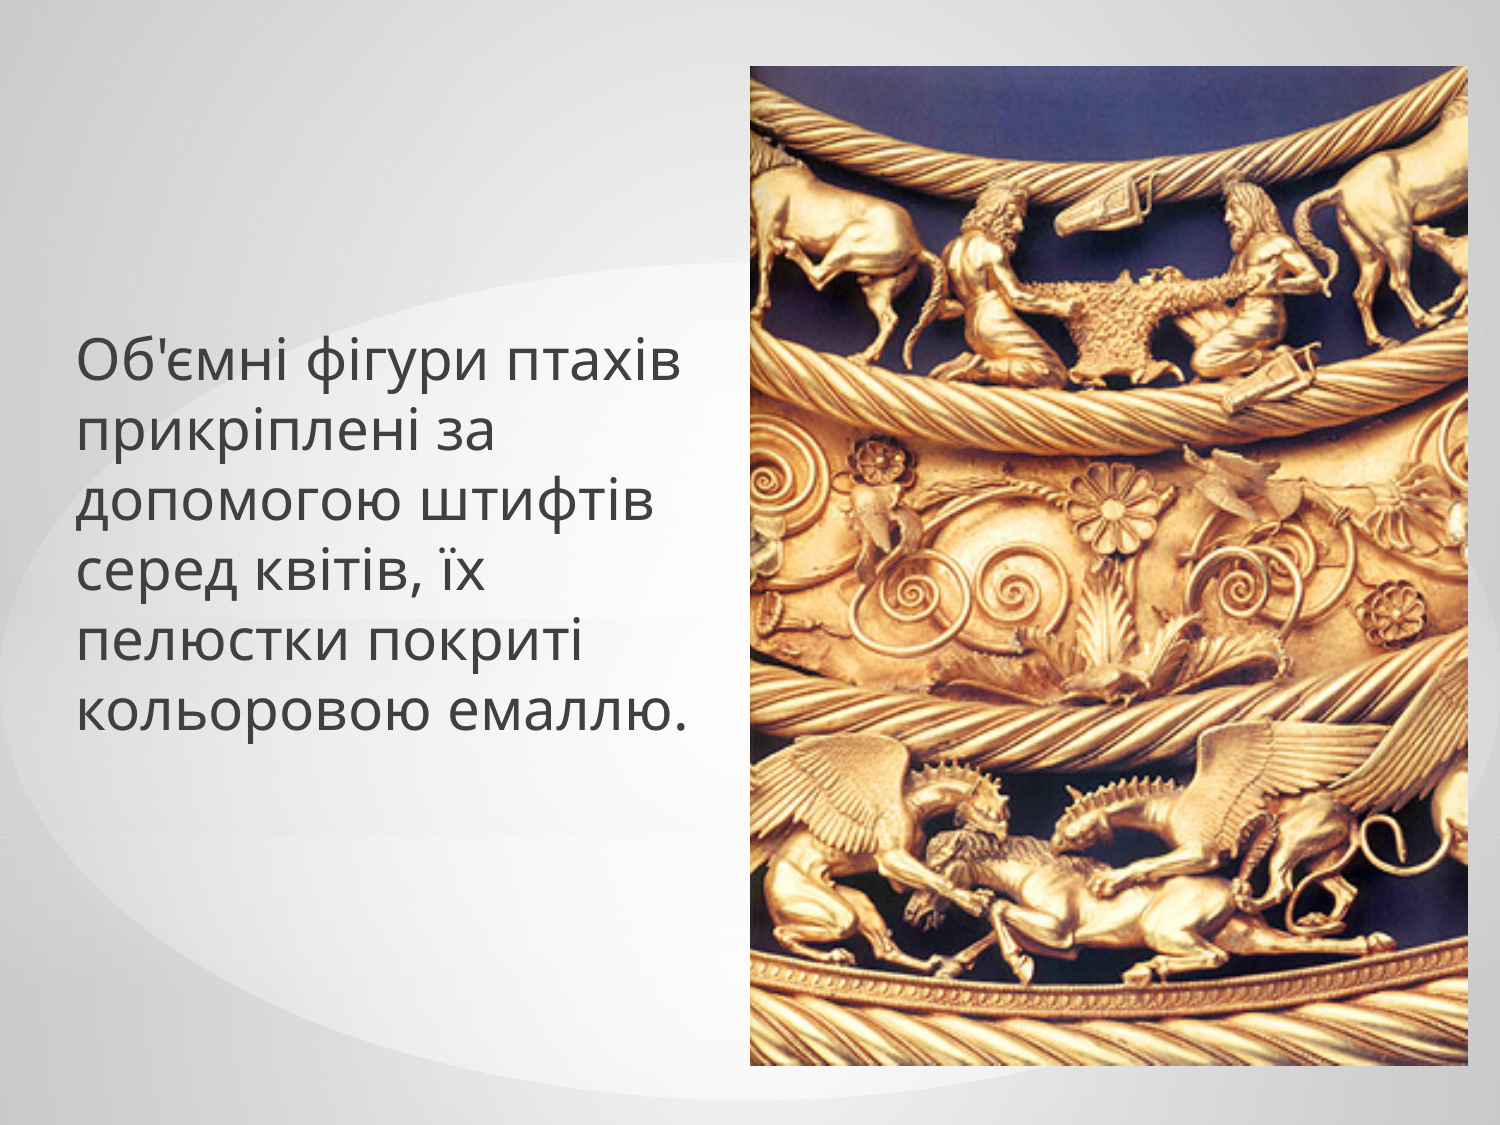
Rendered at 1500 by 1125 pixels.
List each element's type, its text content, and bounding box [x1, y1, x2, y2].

picture [749, 65, 1469, 1067]
list Об'ємні фігури птахів прикріплені за допомогою штифтів серед квітів, їх пелюстки покриті кольоровою емаллю. [53, 314, 744, 764]
